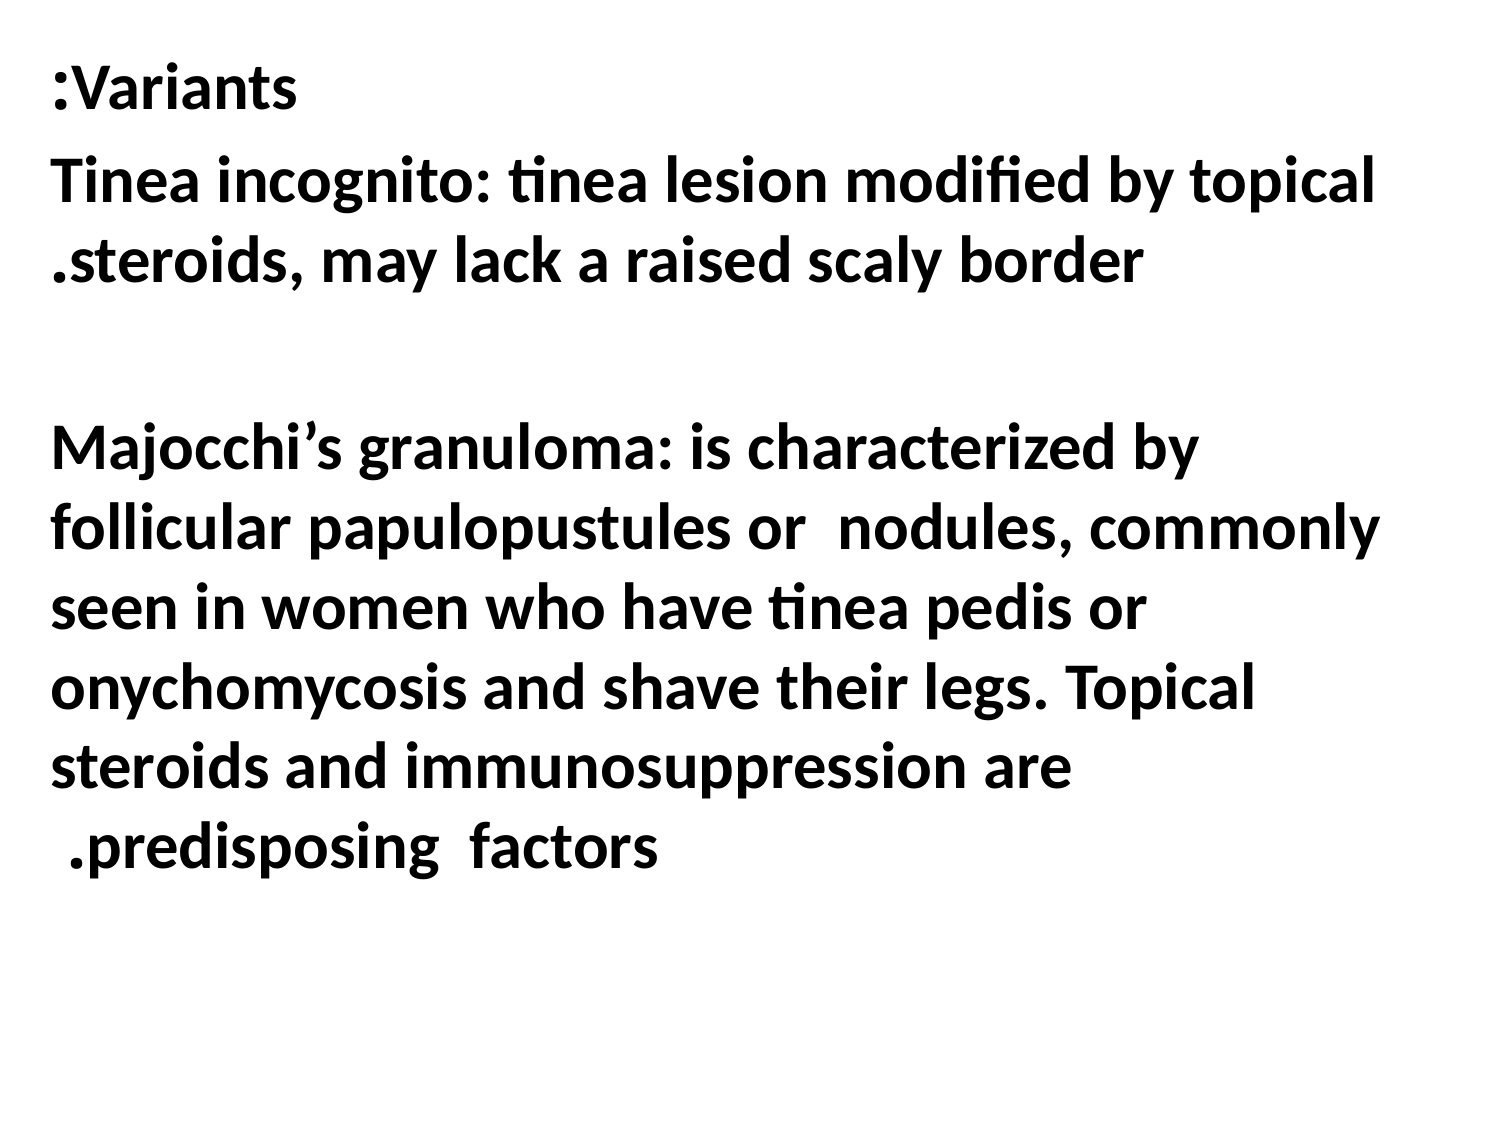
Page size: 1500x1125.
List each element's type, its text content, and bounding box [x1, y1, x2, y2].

subtitle Variants: Tinea incognito: tinea lesion modified by topical steroids, may lack a raised scaly border. Majocchi’s granuloma: is characterized by follicular papulopustules or nodules, commonly seen in women who have tinea pedis or onychomycosis and shave their legs. Topical steroids and immunosuppression are predisposing factors. [35, 35, 1442, 1079]
